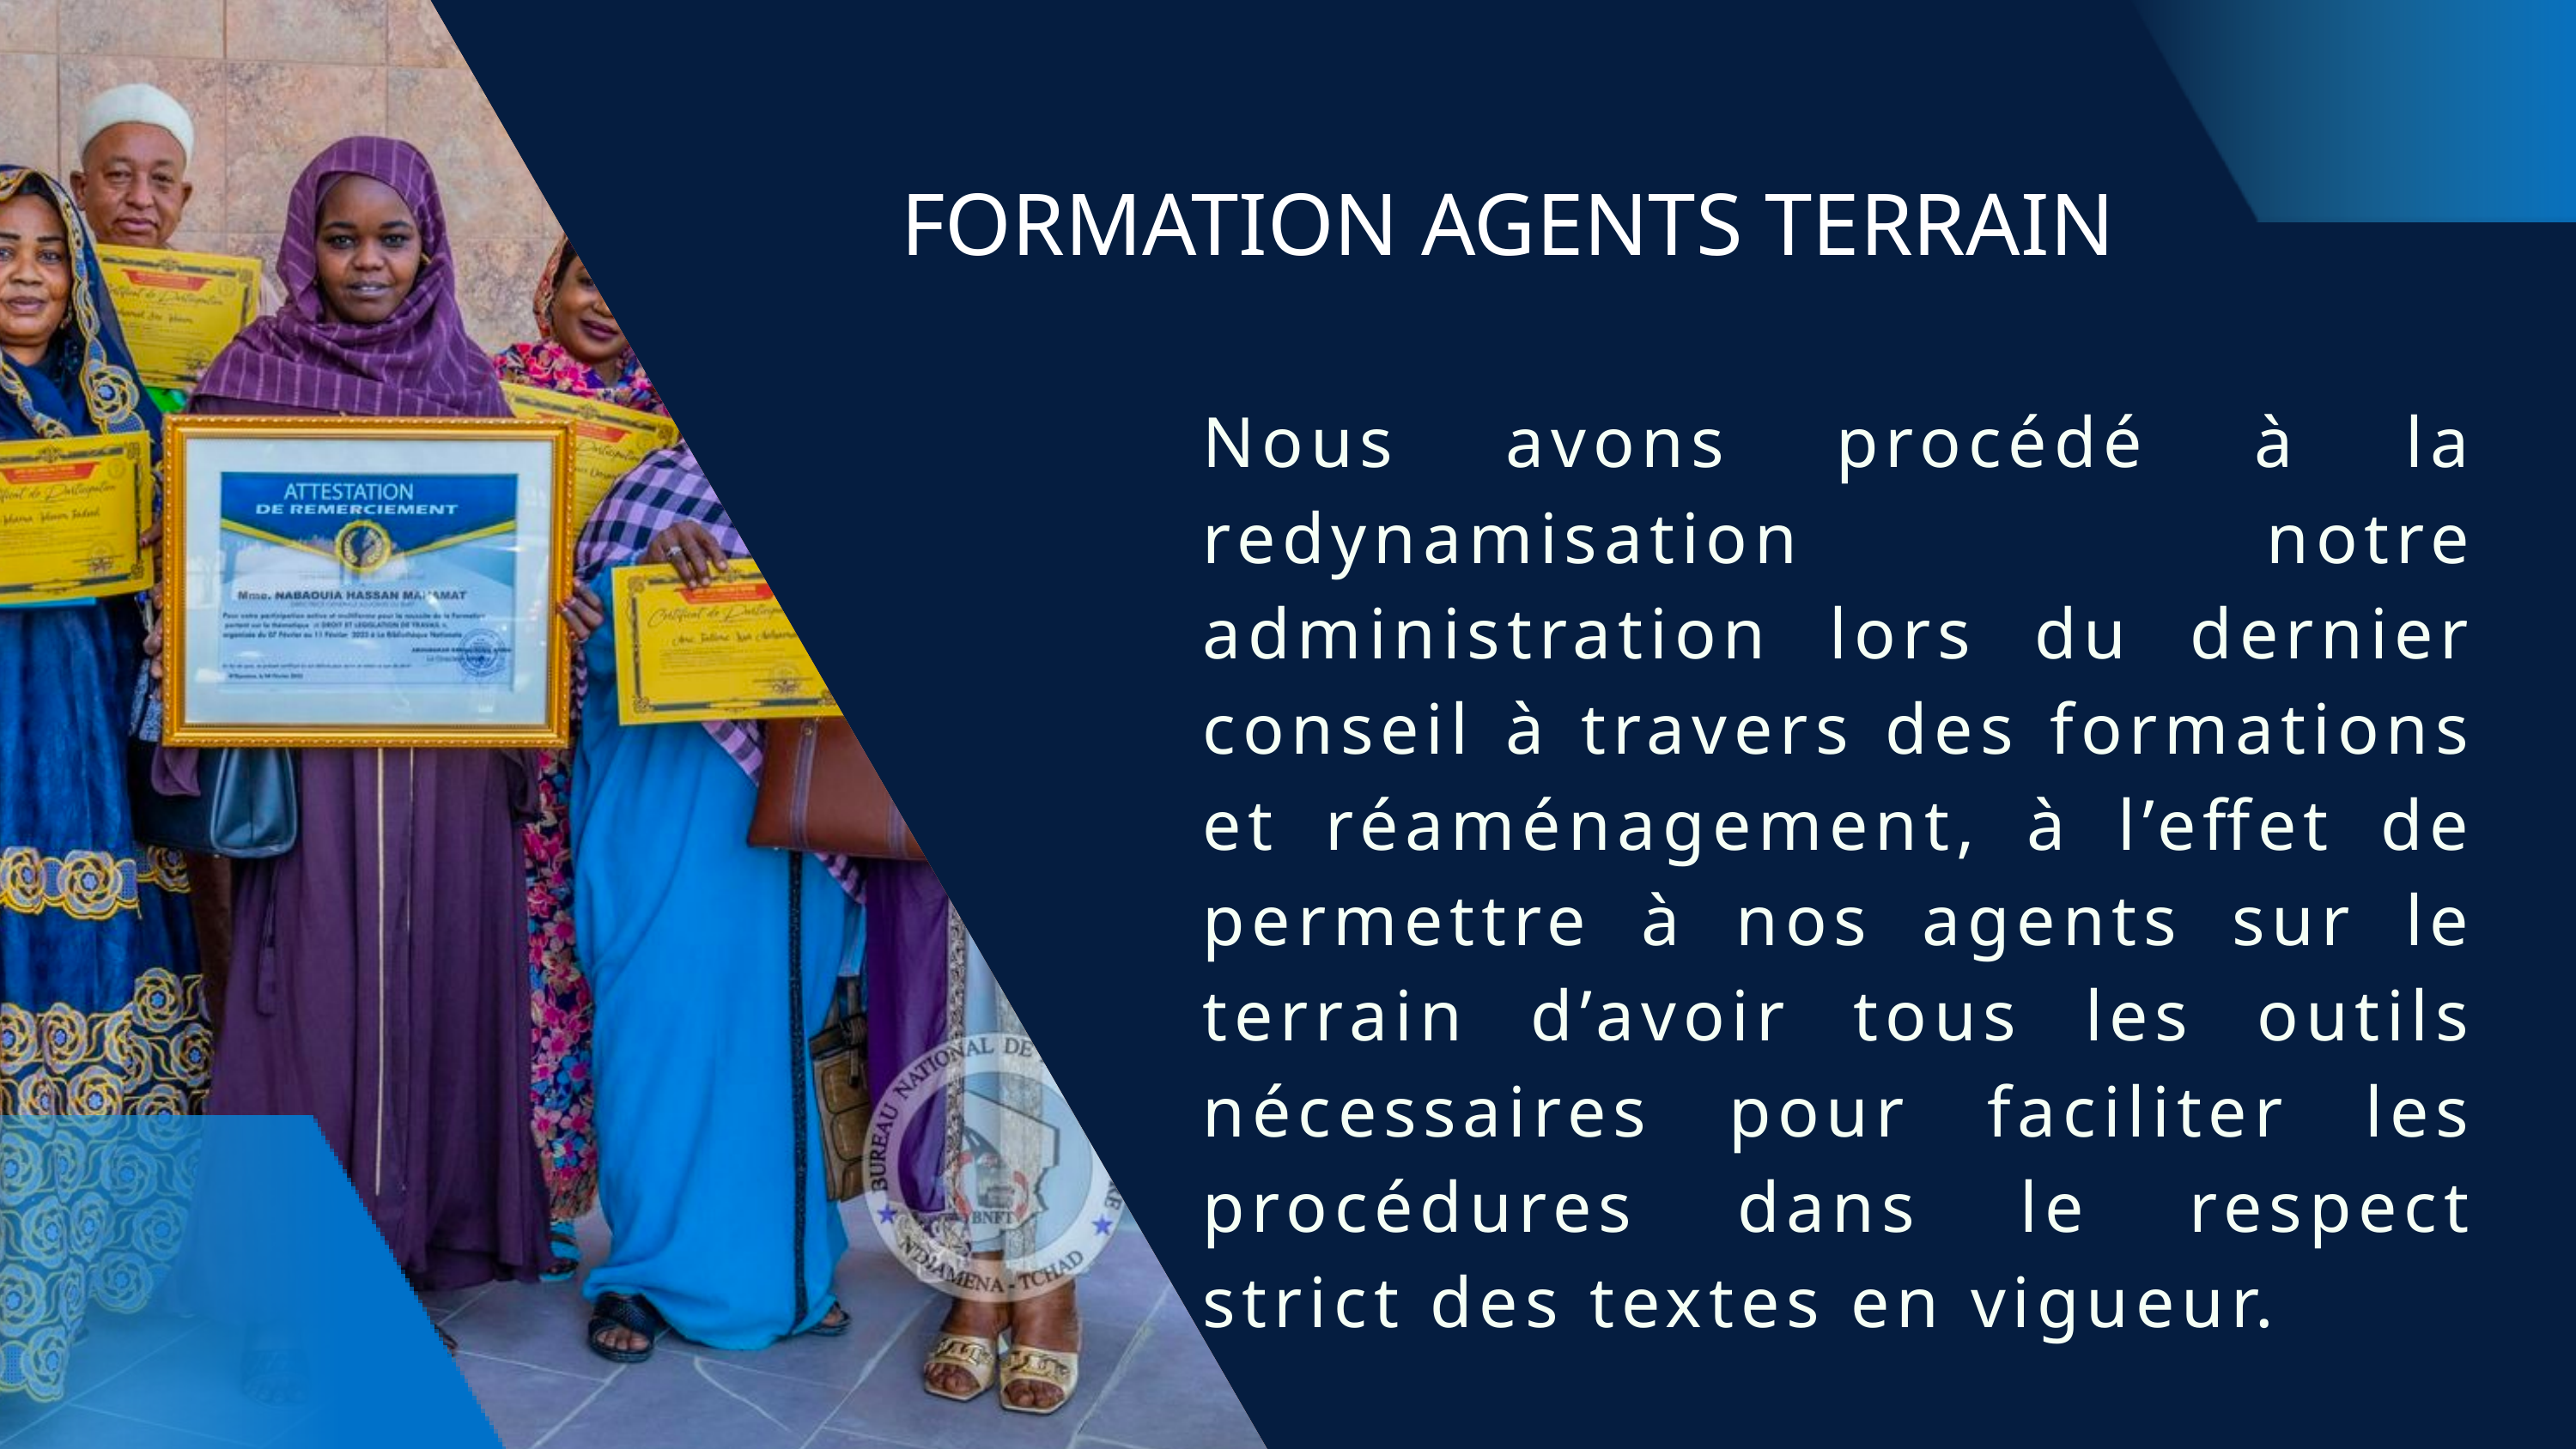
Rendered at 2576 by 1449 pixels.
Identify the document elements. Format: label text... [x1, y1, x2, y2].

text_box [2081, 0, 2576, 222]
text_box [0, 0, 1289, 1449]
text_box Nous avons procédé à la redynamisation notre administration lors du dernier conseil à travers des formations et réaménagement, à l’effet de permettre à nos agents sur le terrain d’avoir tous les outils nécessaires pour faciliter les procédures dans le respect strict des textes en vigueur. [1292, 385, 2478, 1438]
text_box FORMATION AGENTS TERRAIN [1292, 169, 2378, 273]
